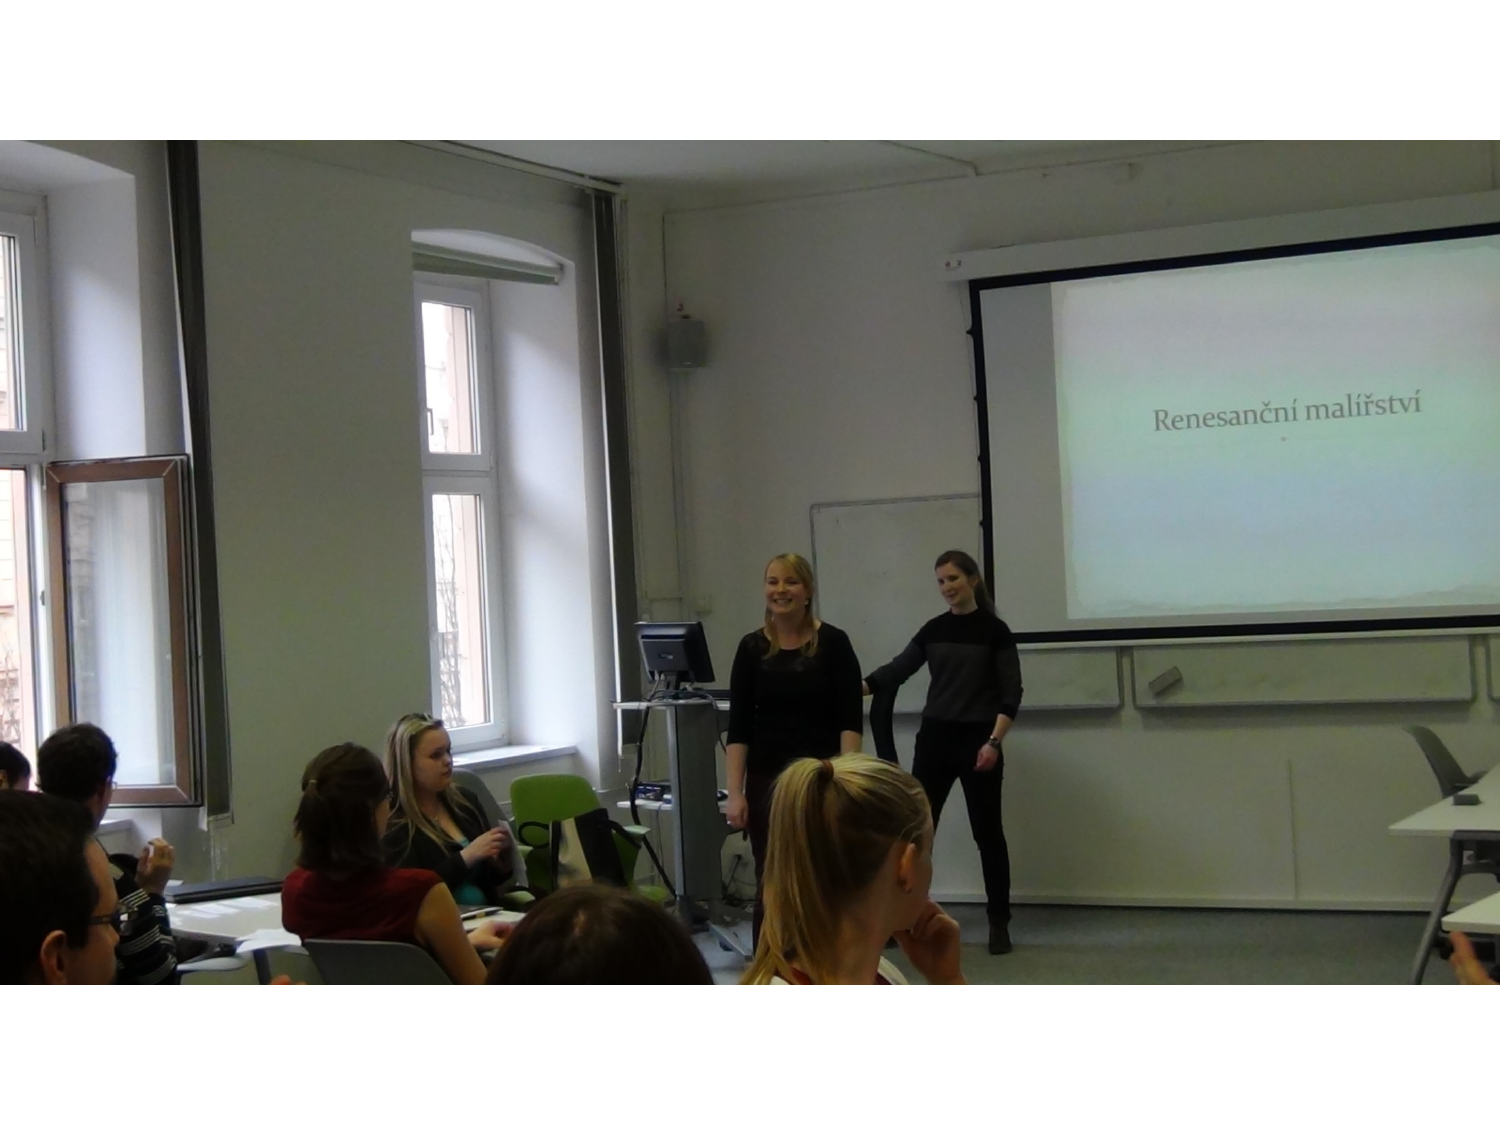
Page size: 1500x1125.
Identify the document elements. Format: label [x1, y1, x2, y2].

picture [0, 140, 1500, 985]
